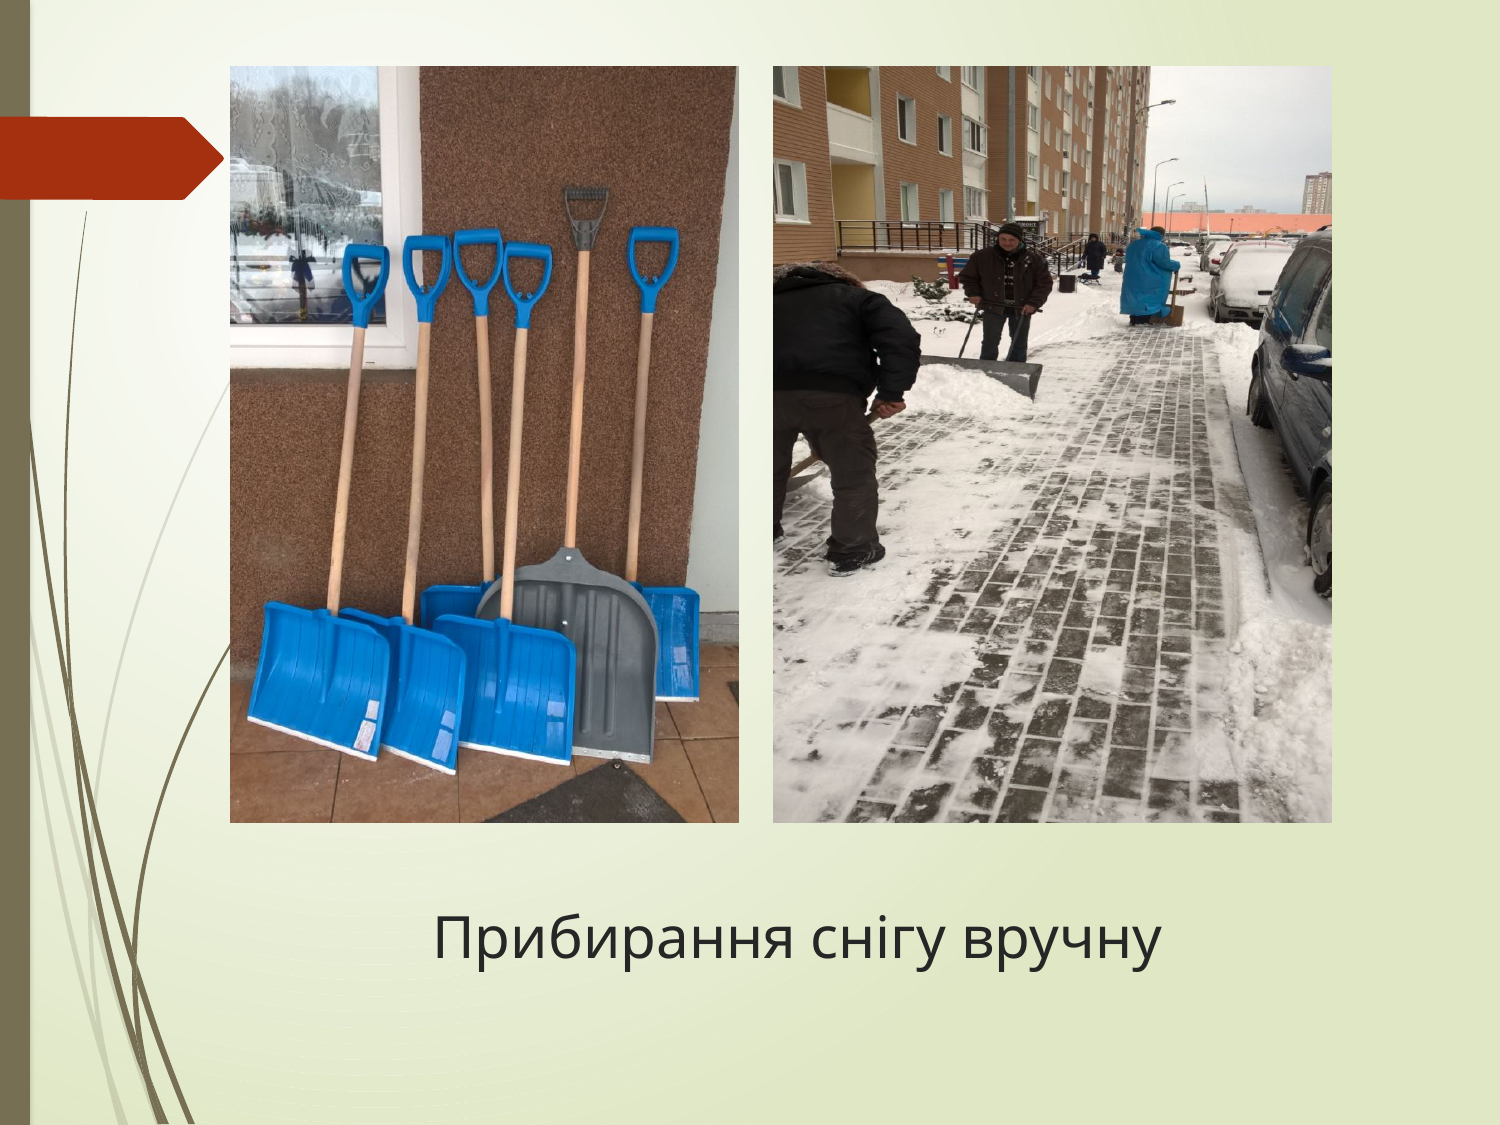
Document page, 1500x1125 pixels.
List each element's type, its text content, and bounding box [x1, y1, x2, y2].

picture [773, 66, 1332, 823]
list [229, 66, 739, 823]
title Прибирання снігу вручну [183, 893, 1412, 1045]
